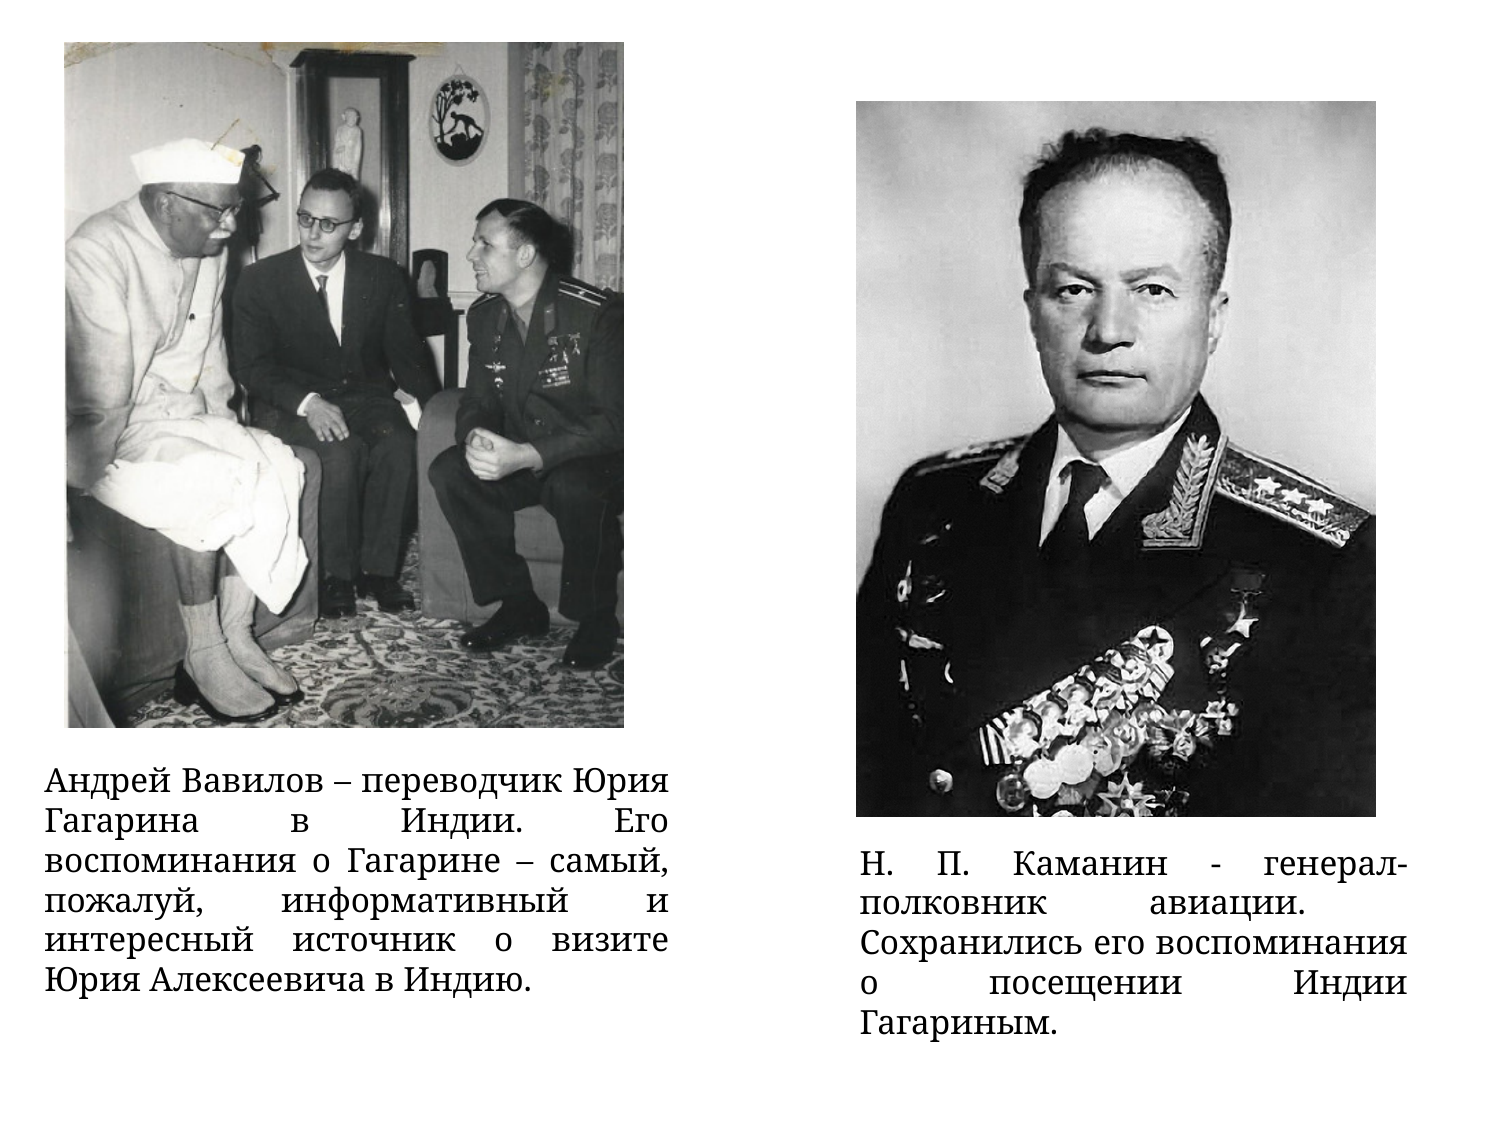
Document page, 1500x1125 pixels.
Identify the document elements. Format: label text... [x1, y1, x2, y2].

picture [856, 101, 1377, 817]
picture [64, 42, 625, 729]
list Н. П. Каманин - генерал-полковник авиации. Сохранились его воспоминания о посещении Индии Гагариным. [844, 834, 1424, 1055]
text_box Андрей Вавилов – переводчик Юрия Гагарина в Индии. Его воспоминания о Гагарине – самый, пожалуй, информативный и интересный источник о визите Юрия Алексеевича в Индию. [29, 751, 685, 973]
